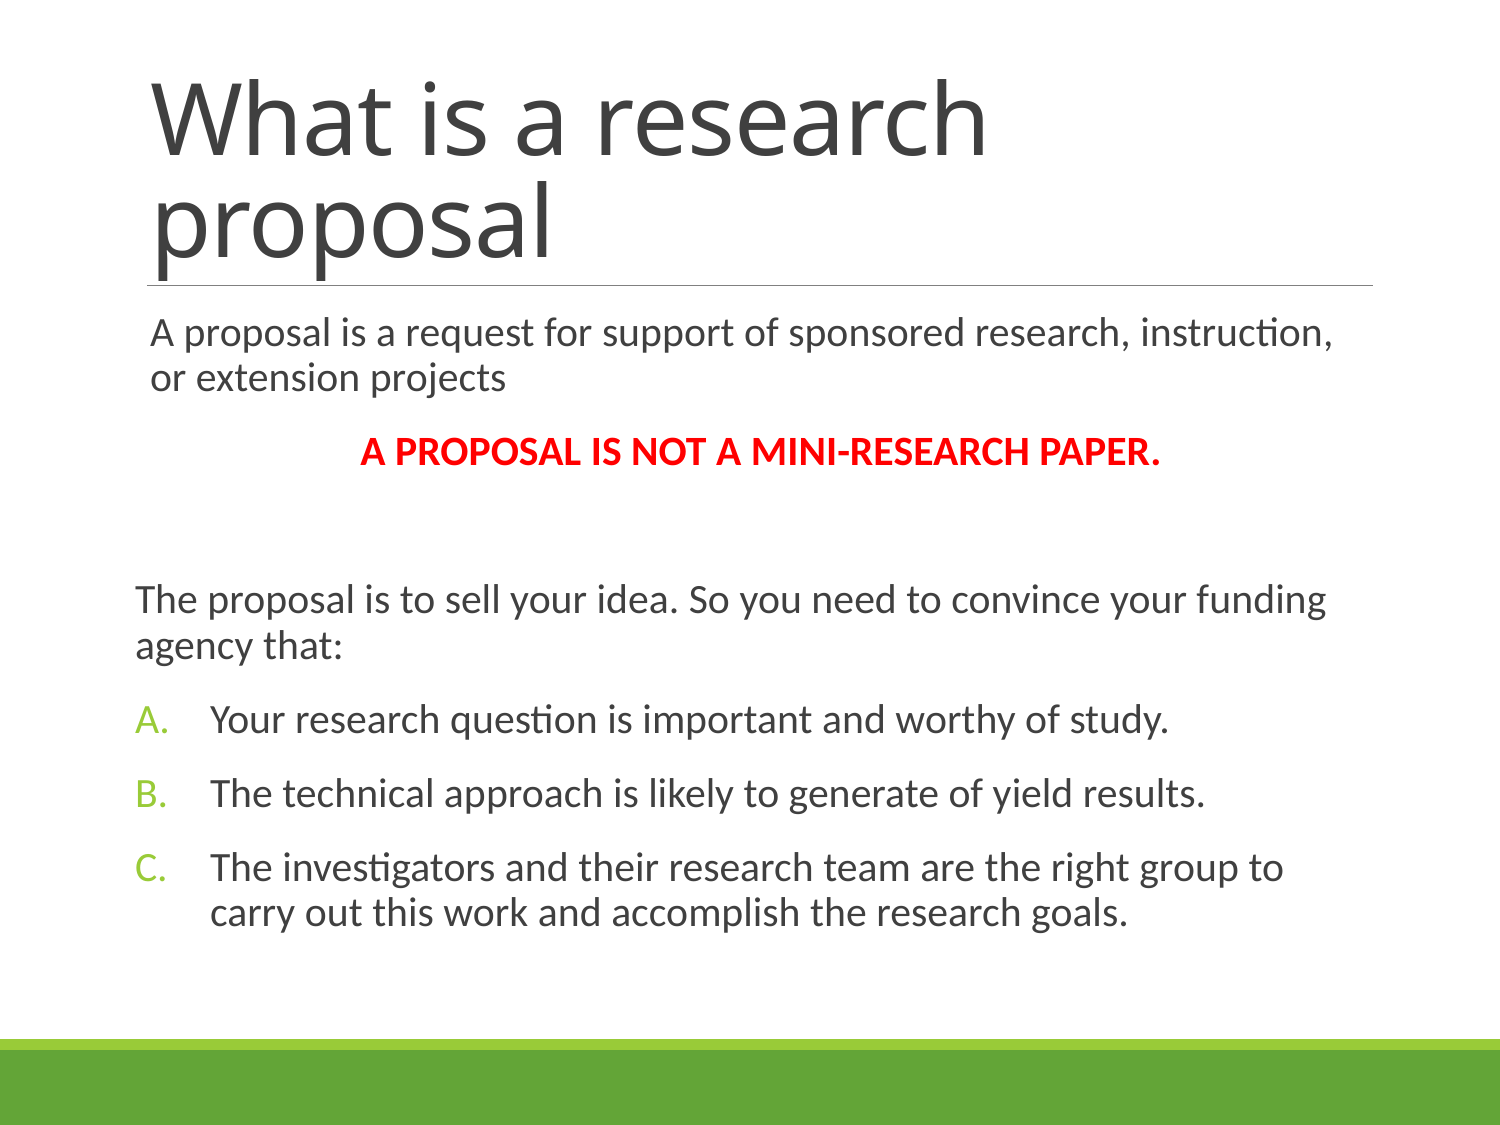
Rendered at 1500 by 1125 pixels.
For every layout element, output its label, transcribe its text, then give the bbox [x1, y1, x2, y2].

title What is a research proposal [135, 47, 1373, 285]
list A proposal is a request for support of sponsored research, instruction, or extension projects A PROPOSAL IS NOT A MINI-RESEARCH PAPER. The proposal is to sell your idea. So you need to convince your funding agency that: Your research question is important and worthy of study. The technical approach is likely to generate of yield results. The investigators and their research team are the right group to carry out this work and accomplish the research goals. [135, 302, 1373, 963]
